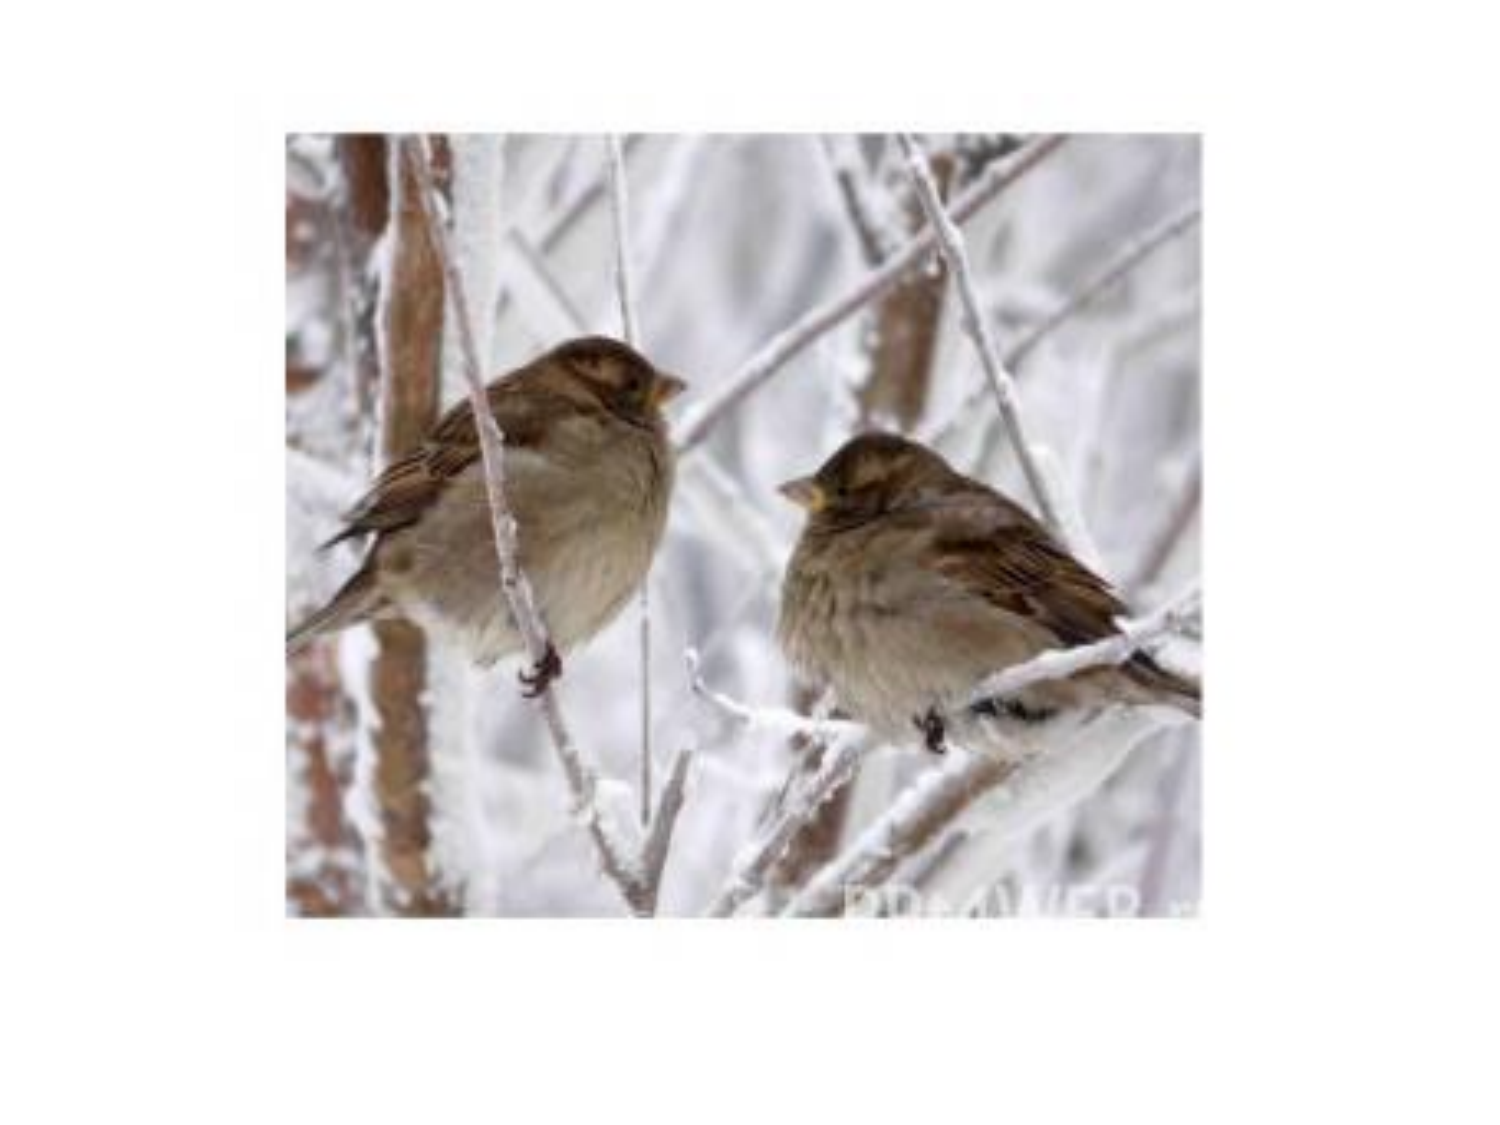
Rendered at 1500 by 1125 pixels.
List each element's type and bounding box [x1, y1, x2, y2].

picture [234, 93, 1255, 962]
